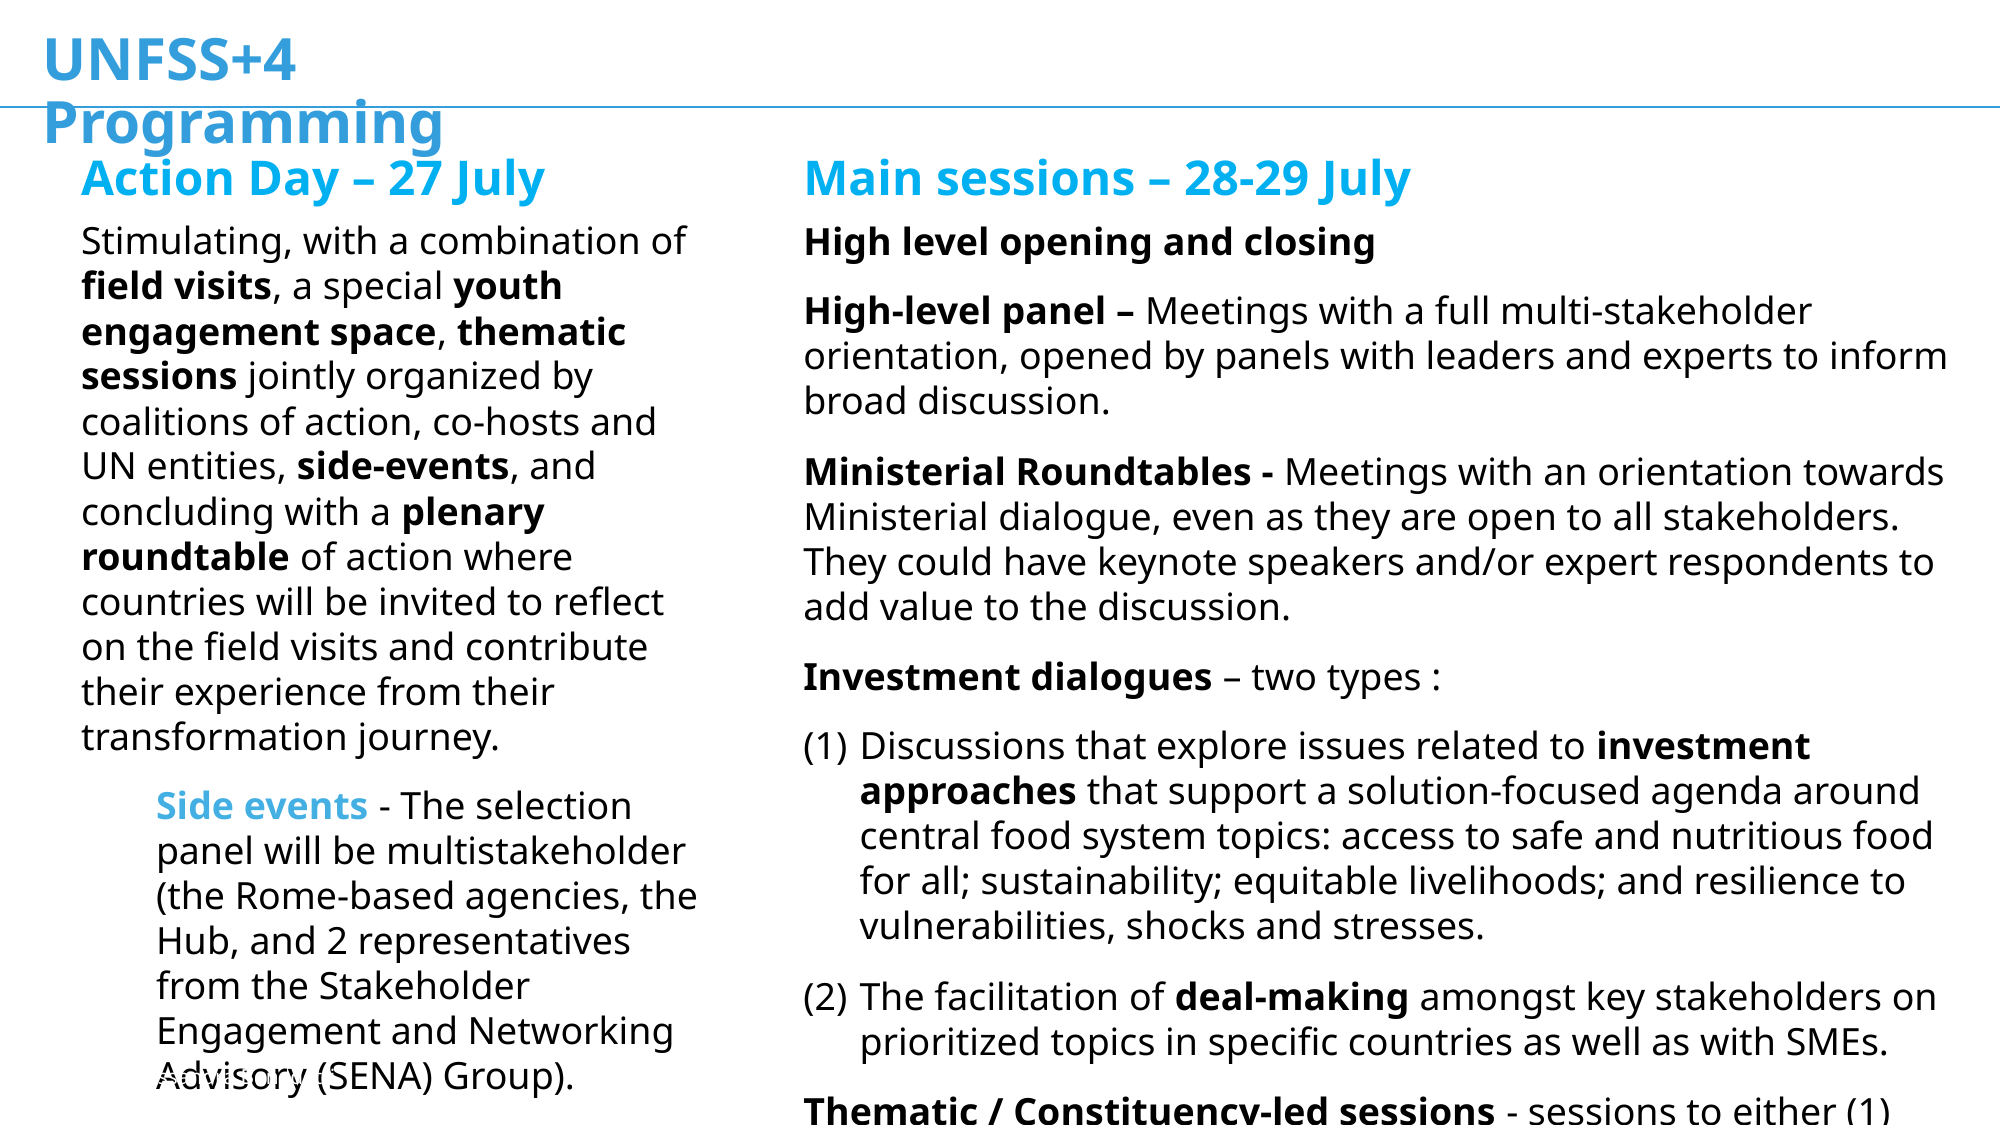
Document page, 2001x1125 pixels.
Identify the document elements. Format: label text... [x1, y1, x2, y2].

text_box © FAO/Alessandra Benedetti [42, 1033, 398, 1096]
text_box Main sessions – 28-29 July High level opening and closing High-level panel – Meetings with a full multi-stakeholder orientation, opened by panels with leaders and experts to inform broad discussion. Ministerial Roundtables - Meetings with an orientation towards Ministerial dialogue, even as they are open to all stakeholders. They could have keynote speakers and/or expert respondents to add value to the discussion. Investment dialogues – two types : Discussions that explore issues related to investment approaches that support a solution-focused agenda around central food system topics: access to safe and nutritious food for all; sustainability; equitable livelihoods; and resilience to vulnerabilities, shocks and stresses. The facilitation of deal-making amongst key stakeholders on prioritized topics in specific countries as well as with SMEs. Thematic / Constituency-led sessions - sessions to either (1) offer constituencies to have self-organized sessions and (2) address priority topics that may not have sufficient space in the main programme. [788, 140, 1979, 1125]
text_box UNFSS+4 Programming [42, 119, 669, 125]
text_box Action Day – 27 July Stimulating, with a combination of field visits, a special youth engagement space, thematic sessions jointly organized by coalitions of action, co-hosts and UN entities, side-events, and concluding with a plenary roundtable of action where countries will be invited to reflect on the field visits and contribute their experience from their transformation journey. Side events - The selection panel will be multistakeholder (the Rome-based agencies, the Hub, and 2 representatives from the Stakeholder Engagement and Networking Advisory (SENA) Group). [66, 140, 732, 1105]
text_box UNFSS+4 Programming [42, 22, 669, 106]
